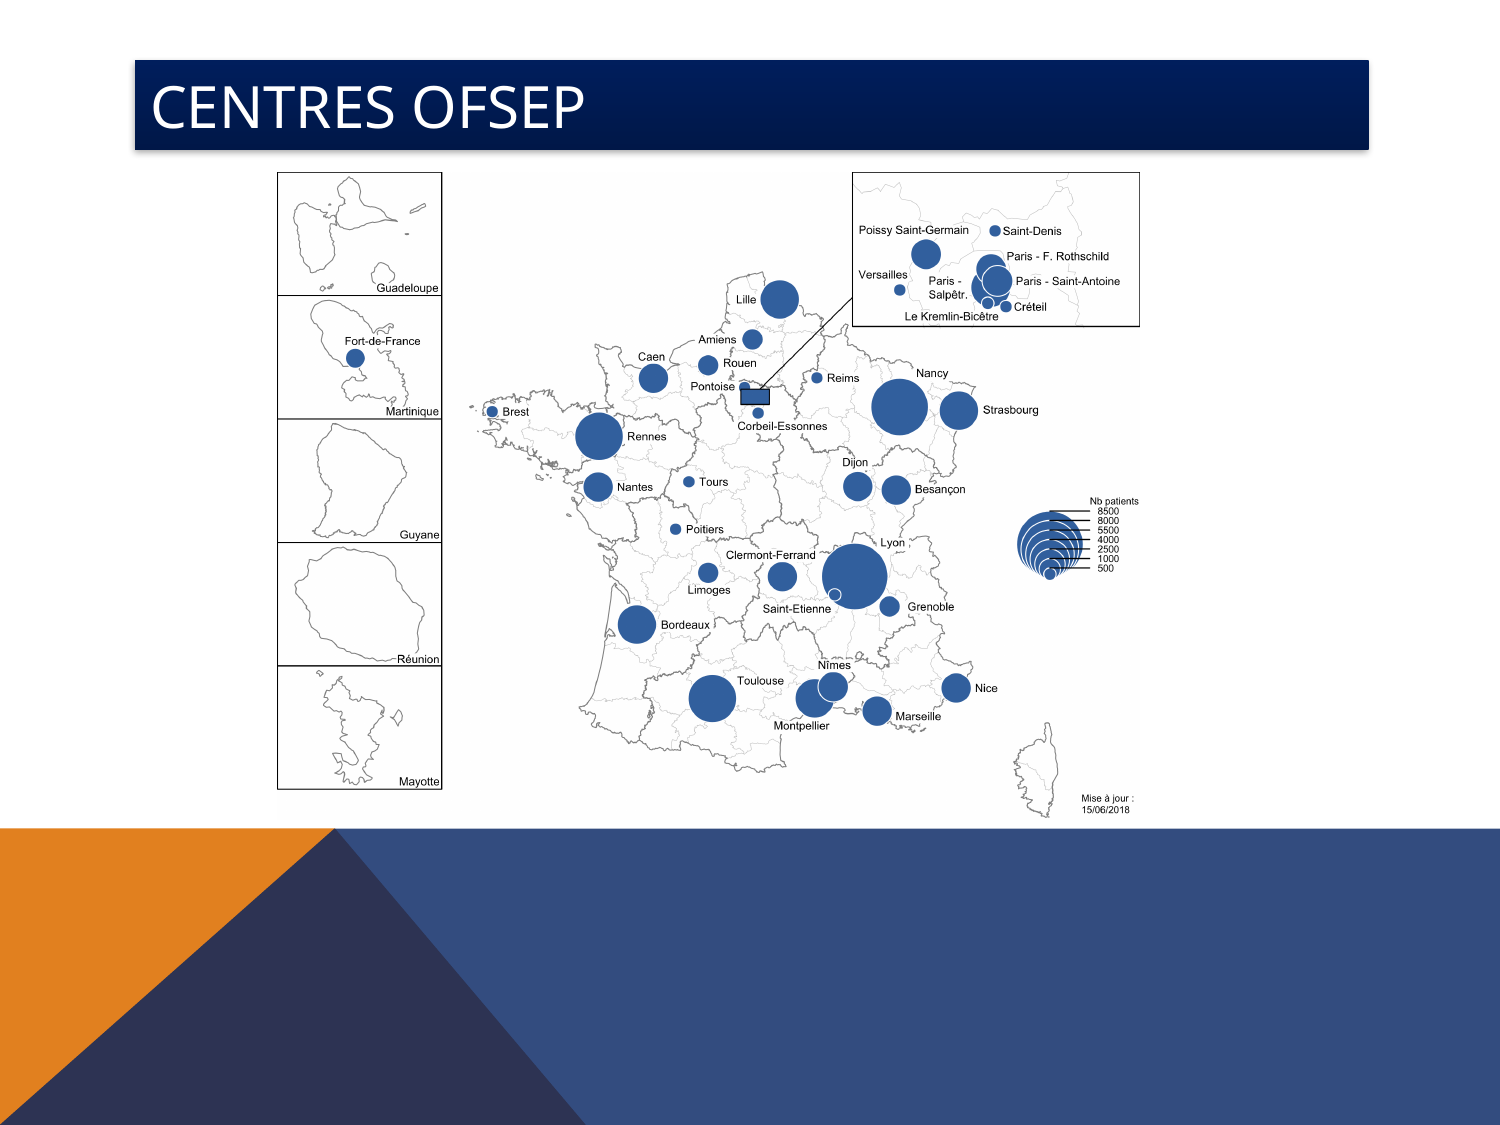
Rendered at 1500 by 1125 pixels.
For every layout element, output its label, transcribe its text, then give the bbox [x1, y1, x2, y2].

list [277, 172, 1140, 820]
title Centres ofsep [135, 60, 1369, 150]
